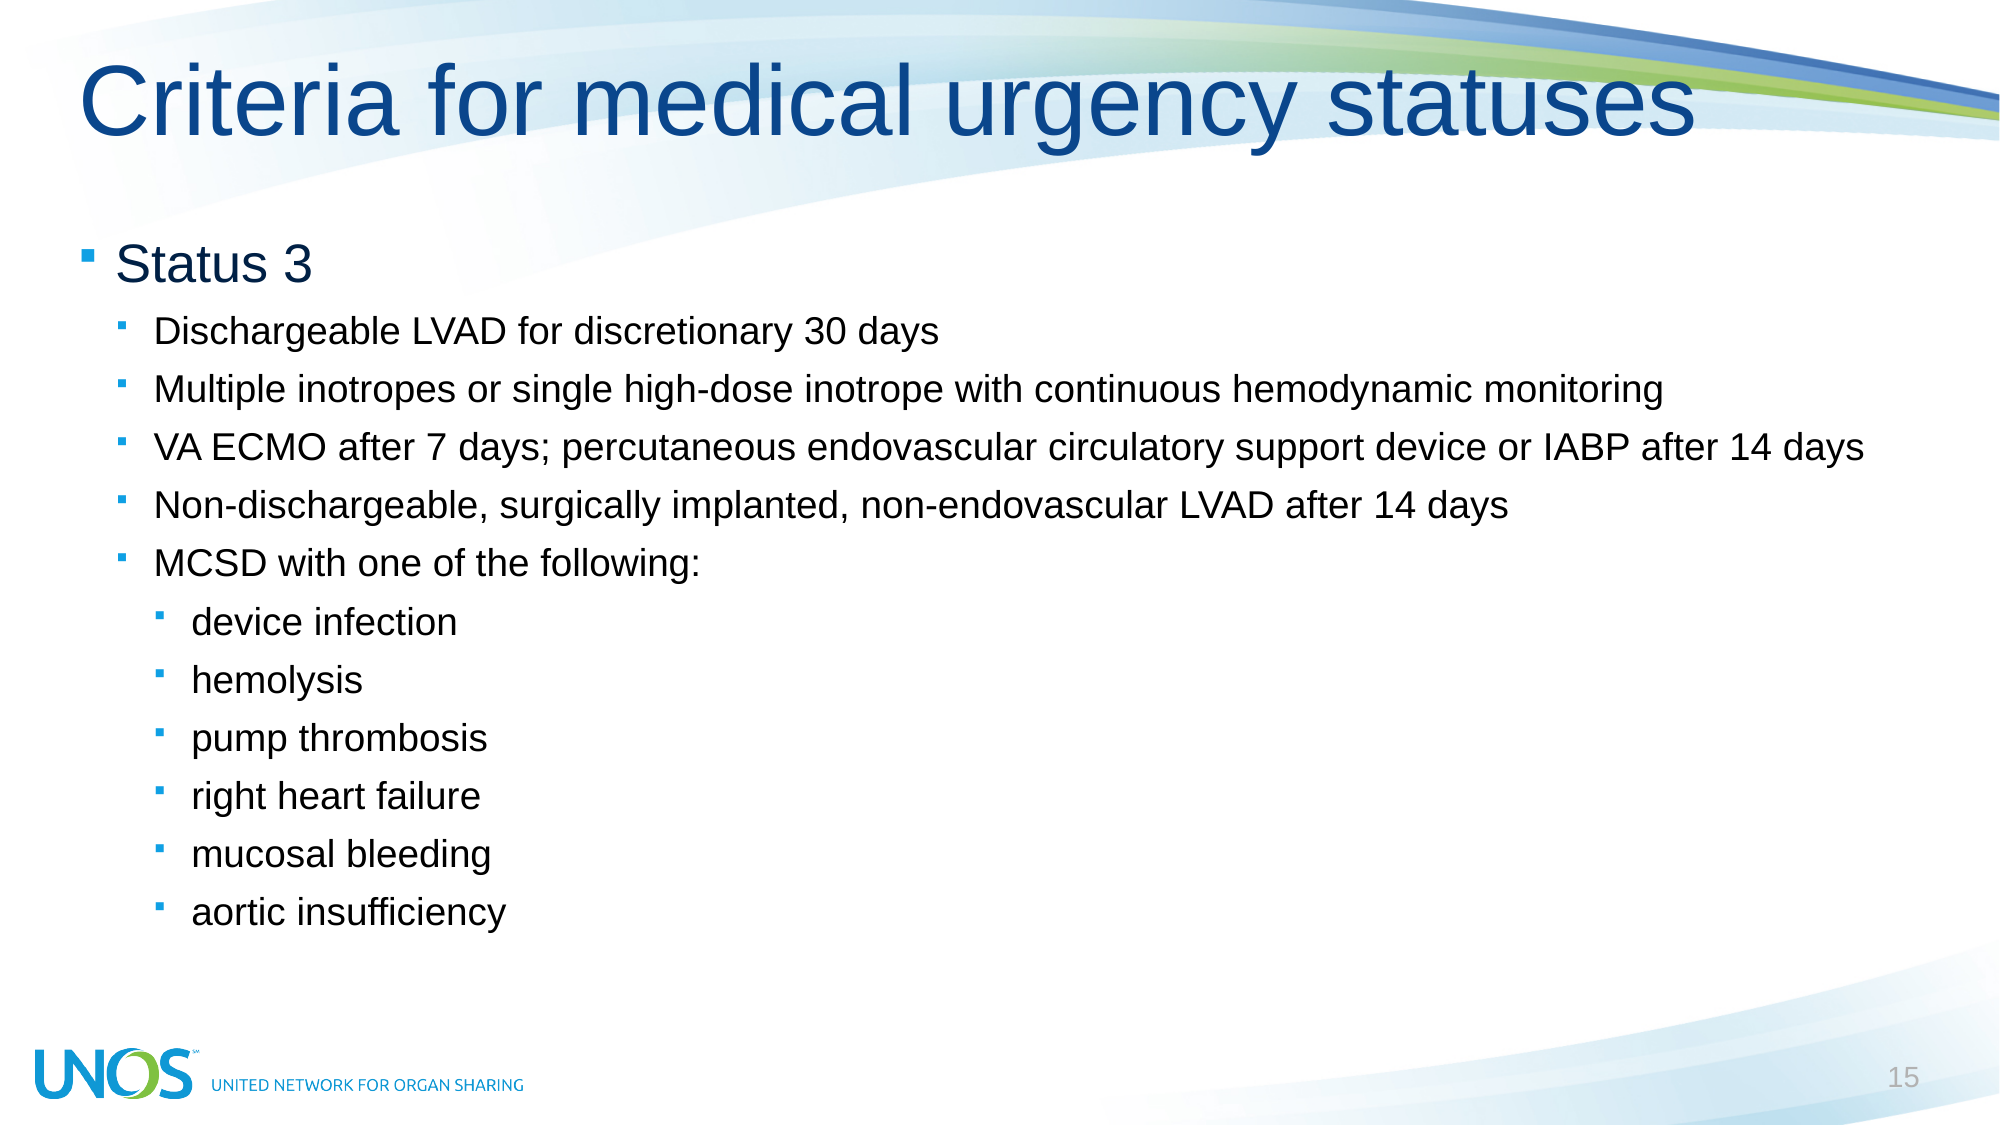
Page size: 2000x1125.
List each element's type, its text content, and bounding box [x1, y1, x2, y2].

slide_number 15 [1595, 1046, 1935, 1106]
title Criteria for medical urgency statuses [63, 25, 1975, 166]
list Status 3 Dischargeable LVAD for discretionary 30 days Multiple inotropes or single high-dose inotrope with continuous hemodynamic monitoring VA ECMO after 7 days; percutaneous endovascular circulatory support device or IABP after 14 days Non-dischargeable, surgically implanted, non-endovascular LVAD after 14 days MCSD with one of the following: device infection hemolysis pump thrombosis right heart failure mucosal bleeding aortic insufficiency [63, 221, 1933, 944]
picture [0, 0, 2000, 1125]
